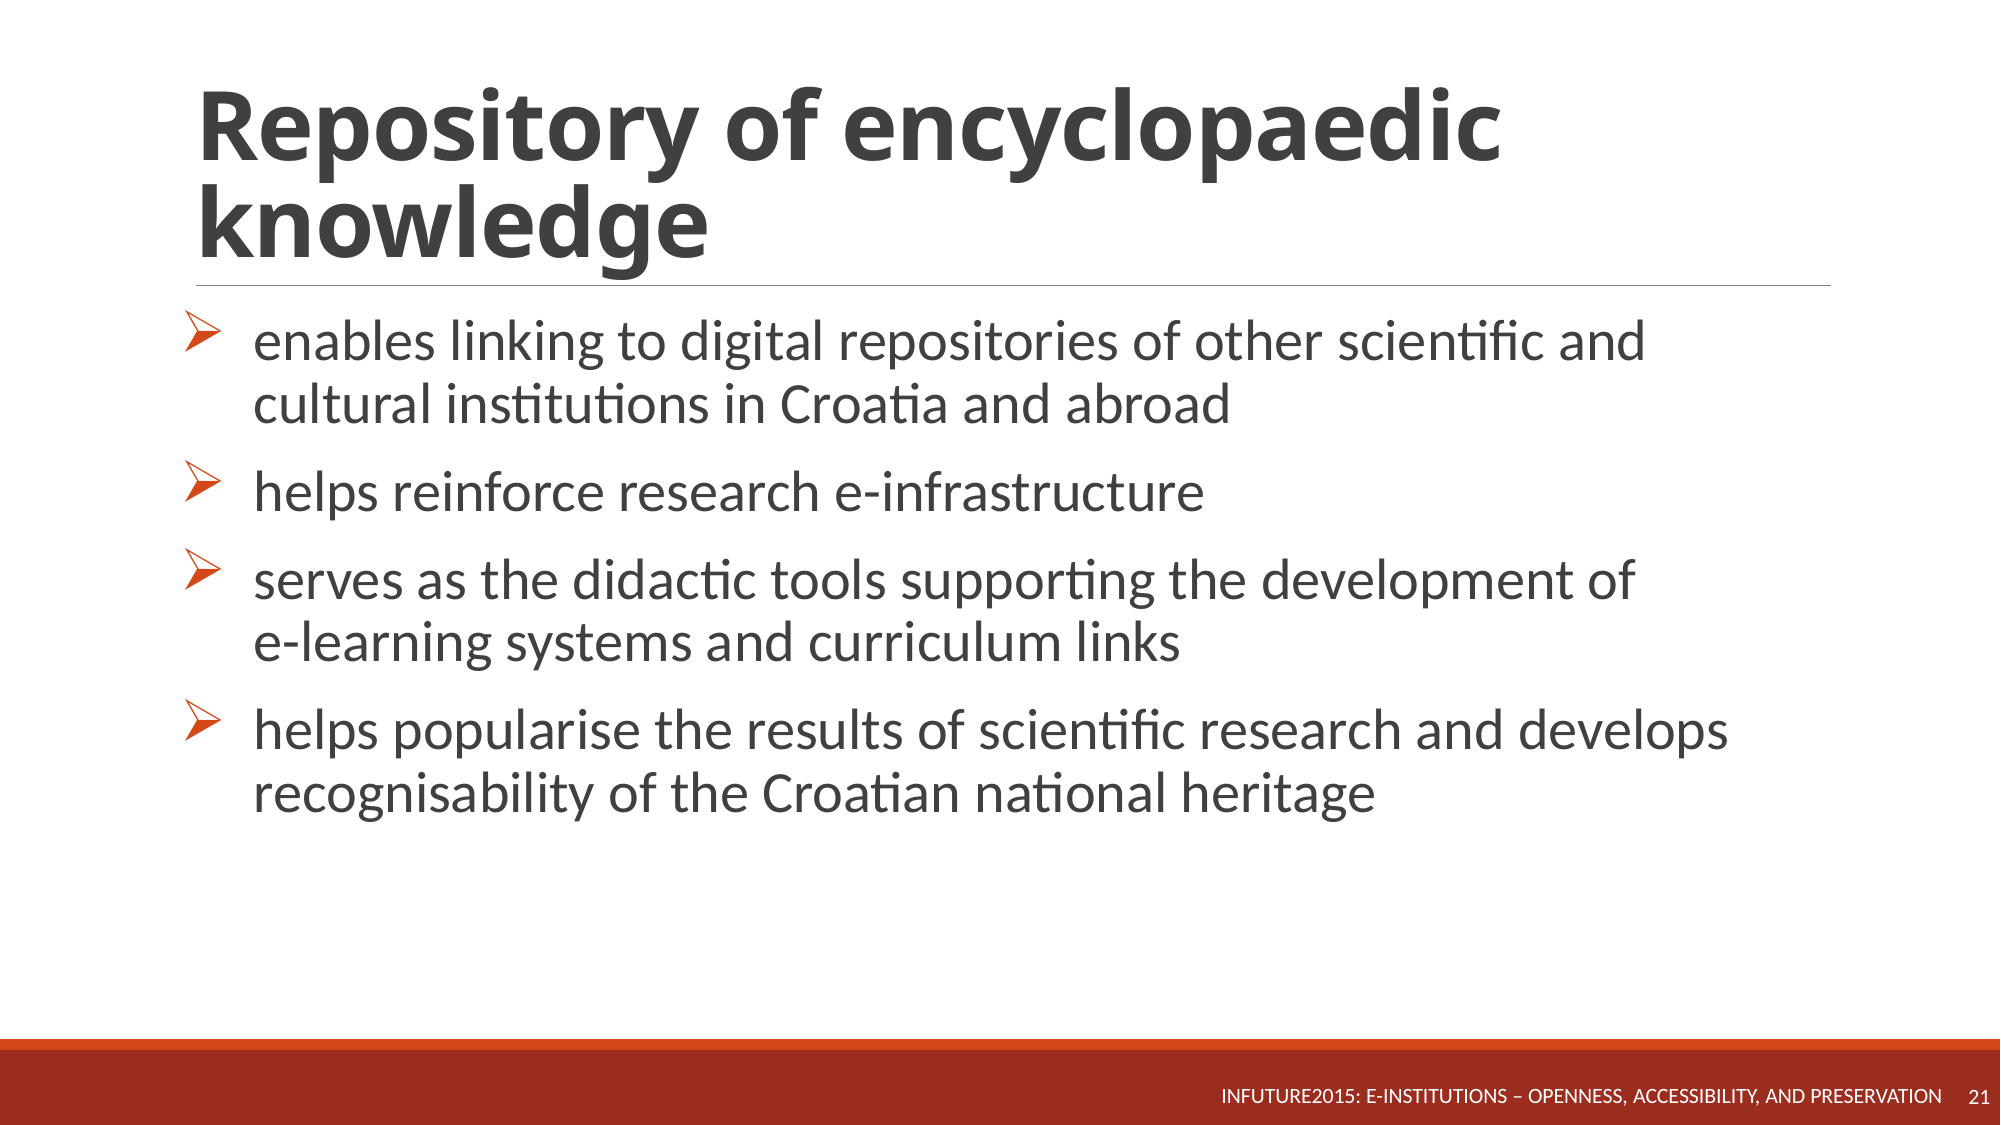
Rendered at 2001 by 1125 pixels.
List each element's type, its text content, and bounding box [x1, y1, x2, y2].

footer INFuture2015: e-Institutions – Openness, Accessibility, and Preservation [1186, 1065, 1978, 1125]
slide_number 21 [1790, 1066, 2000, 1125]
title Repository of encyclopaedic knowledge [180, 47, 1948, 285]
list enables linking to digital repositories of other scientific and cultural institutions in Croatia and abroad helps reinforce research e-infrastructure serves as the didactic tools supporting the development of e-learning systems and curriculum links helps popularise the results of scientific research and develops recognisability of the Croatian national heritage [180, 302, 1830, 963]
